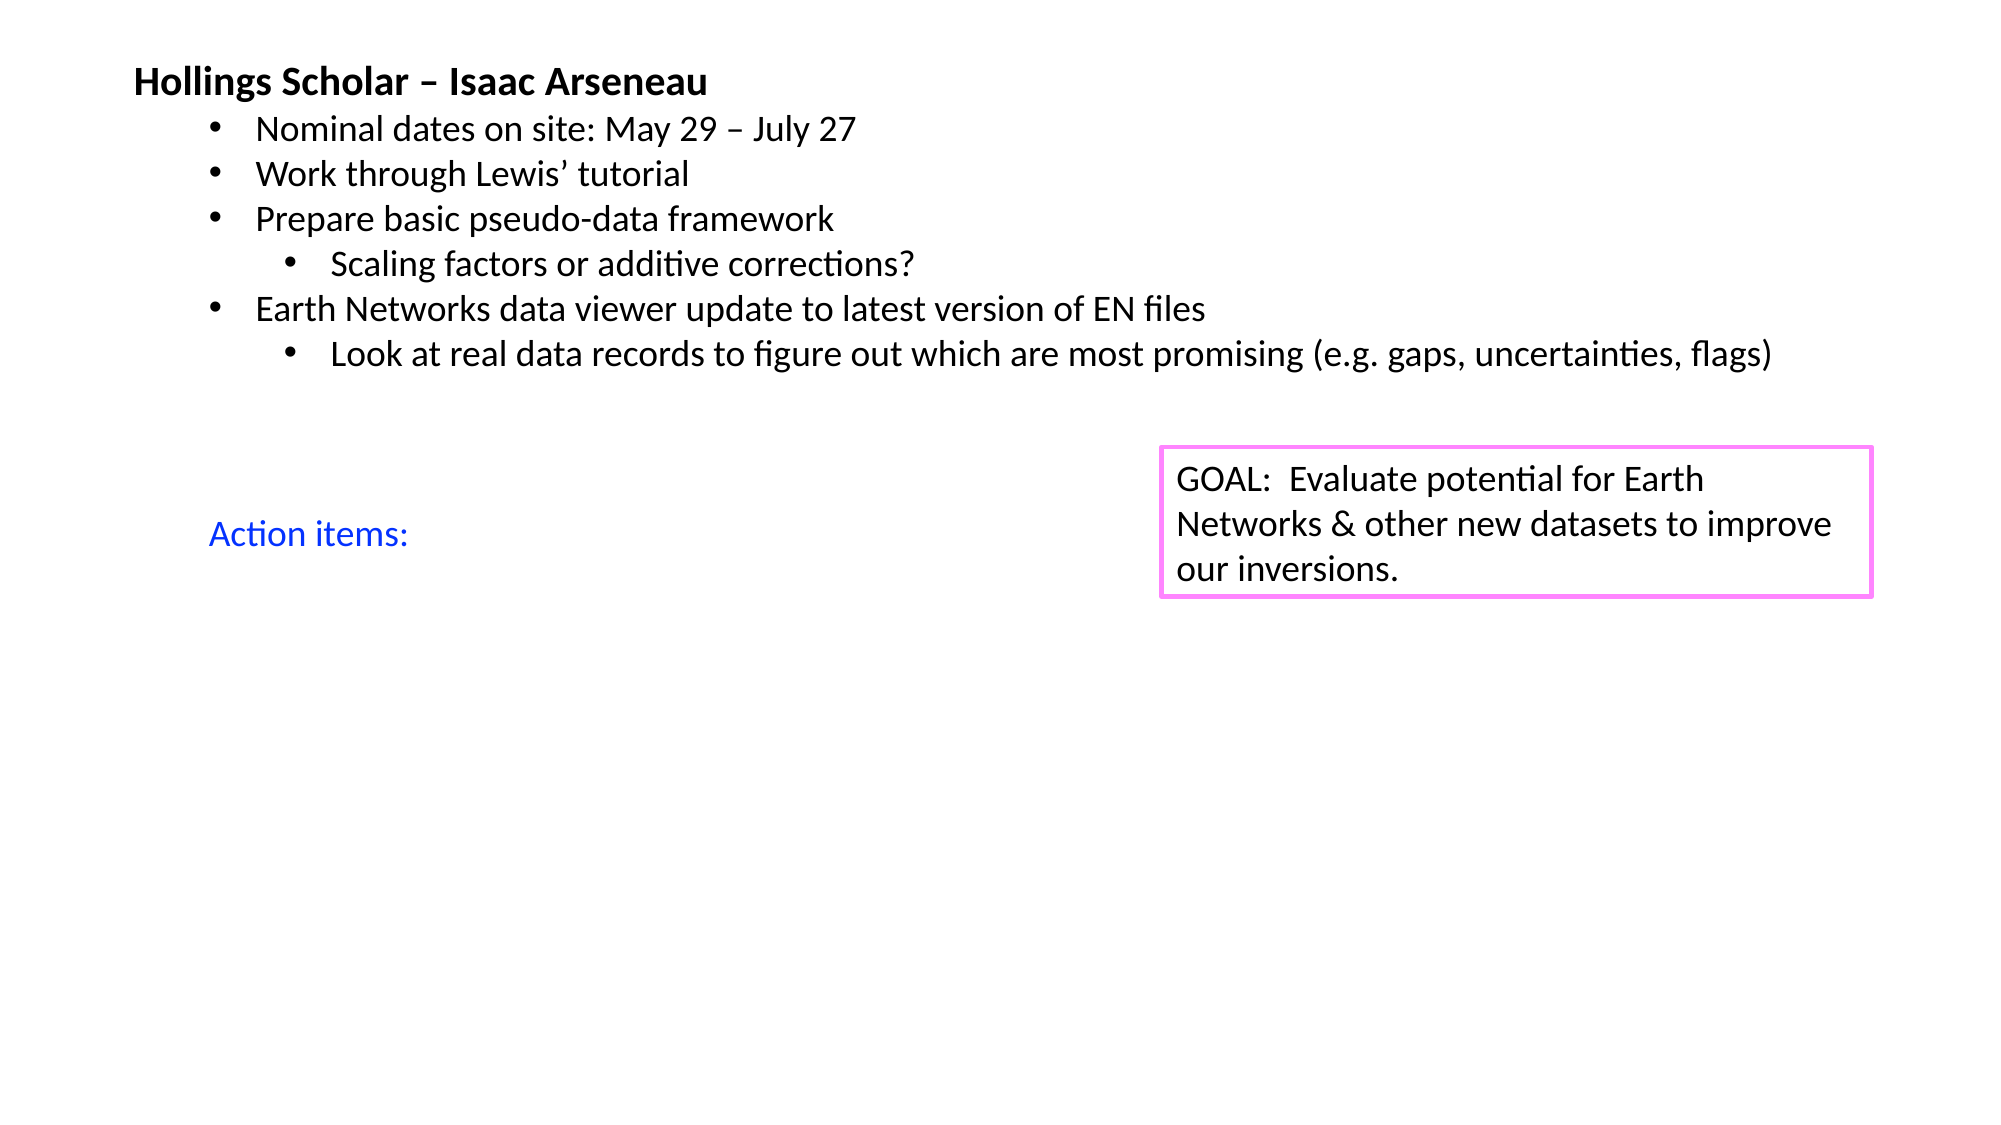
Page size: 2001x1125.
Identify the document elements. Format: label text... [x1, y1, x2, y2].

text_box GOAL: Evaluate potential for Earth Networks & other new datasets to improve our inversions. [1161, 446, 1872, 597]
text_box Hollings Scholar – Isaac Arseneau Nominal dates on site: May 29 – July 27 Work through Lewis’ tutorial Prepare basic pseudo-data framework Scaling factors or additive corrections? Earth Networks data viewer update to latest version of EN files Look at real data records to figure out which are most promising (e.g. gaps, uncertainties, flags) Action items: [119, 46, 1790, 697]
